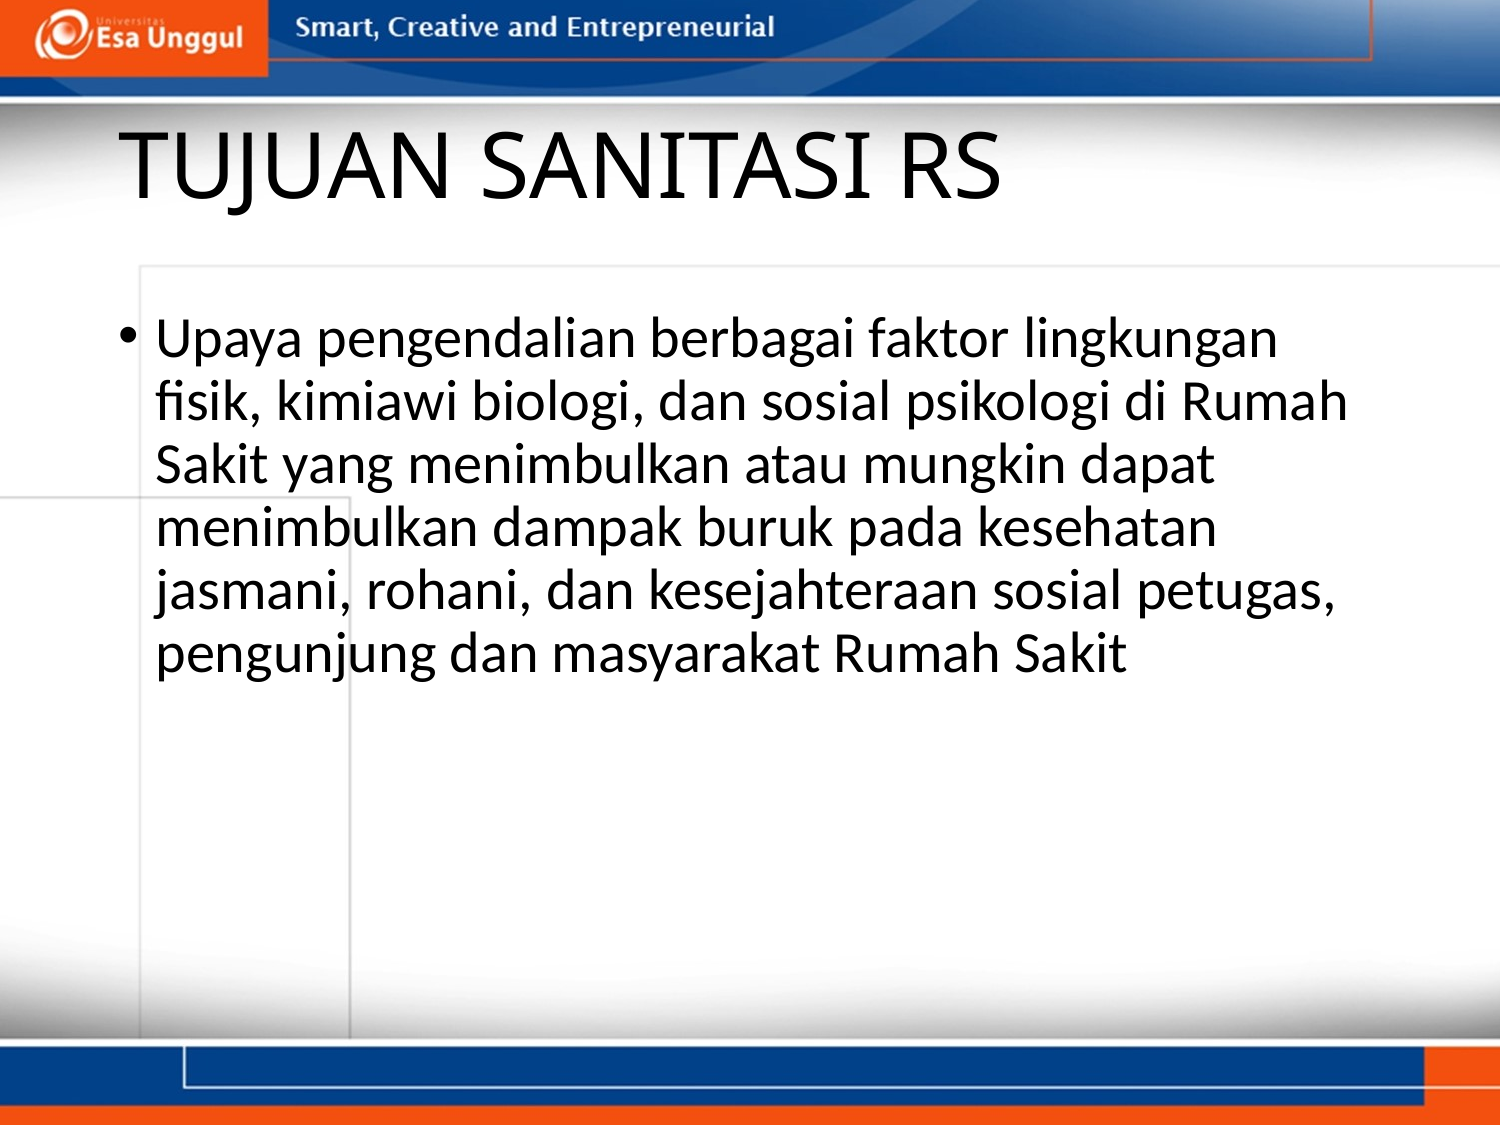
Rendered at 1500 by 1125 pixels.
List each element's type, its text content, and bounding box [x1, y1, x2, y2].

list Upaya pengendalian berbagai faktor lingkungan fisik, kimiawi biologi, dan sosial psikologi di Rumah Sakit yang menimbulkan atau mungkin dapat menimbulkan dampak buruk pada kesehatan jasmani, rohani, dan kesejahteraan sosial petugas, pengunjung dan masyarakat Rumah Sakit [103, 299, 1397, 1014]
picture [0, 0, 1500, 1125]
title TUJUAN SANITASI RS [103, 59, 1397, 278]
